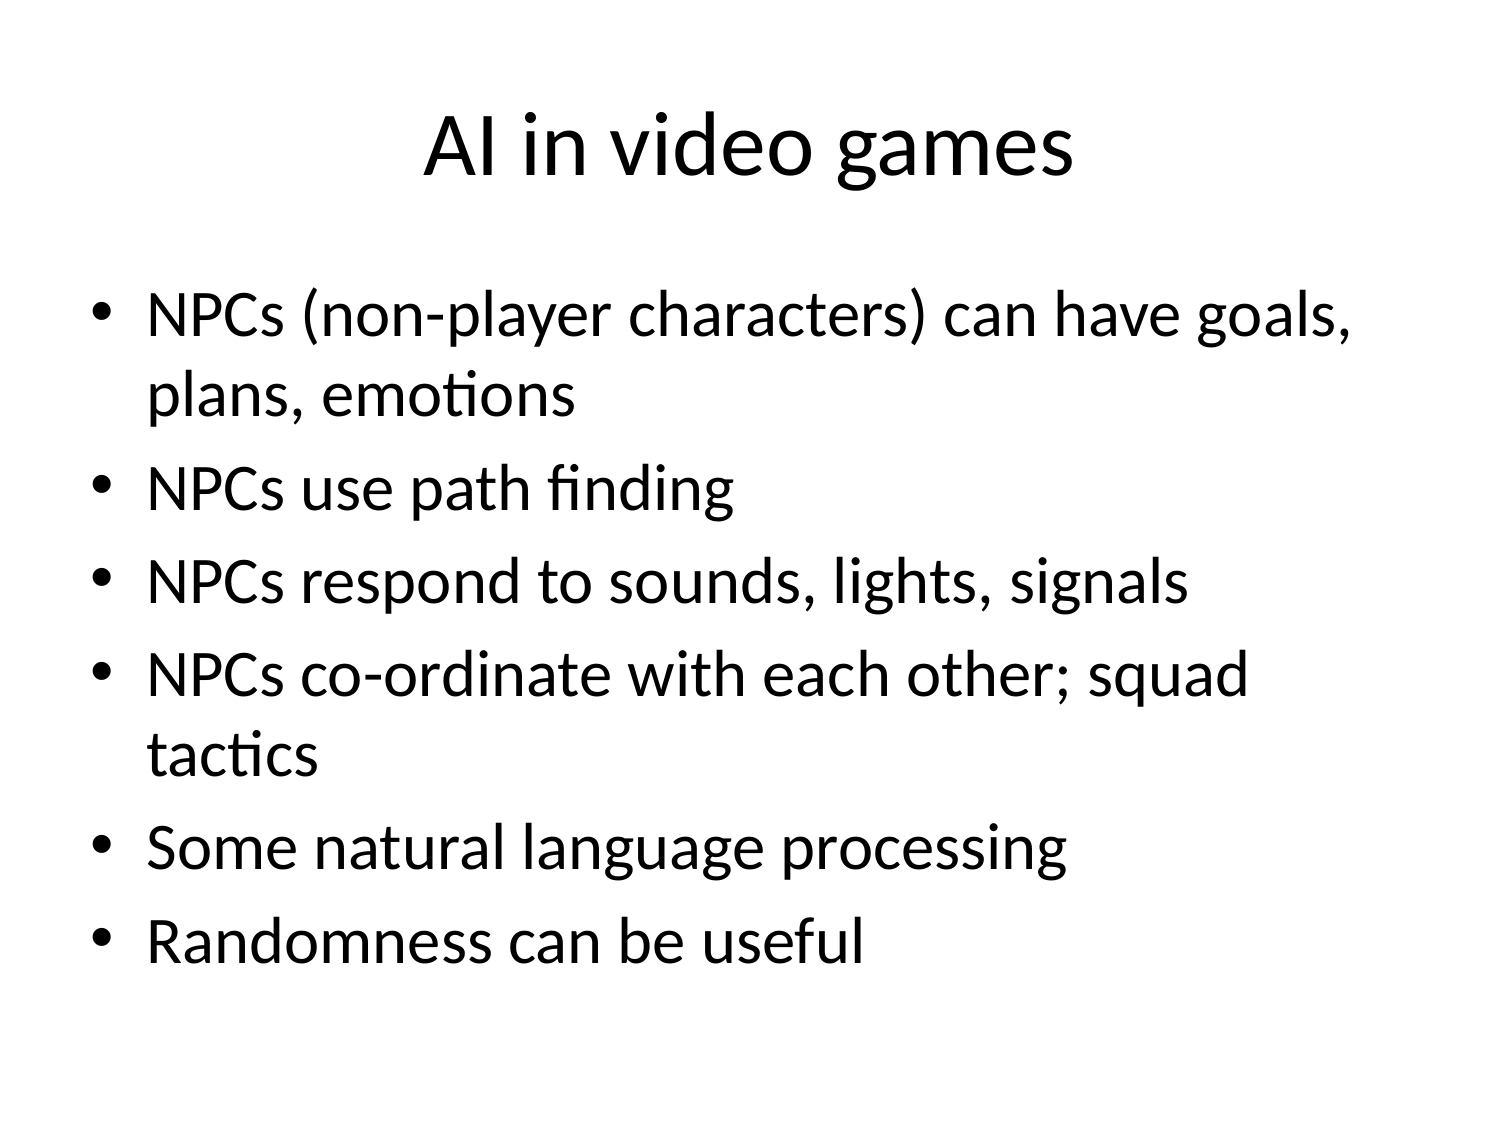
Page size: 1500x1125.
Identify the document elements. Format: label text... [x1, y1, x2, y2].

title AI in video games [75, 45, 1425, 233]
list NPCs (non-player characters) can have goals, plans, emotions NPCs use path finding NPCs respond to sounds, lights, signals NPCs co-ordinate with each other; squad tactics Some natural language processing Randomness can be useful [75, 262, 1425, 1005]
